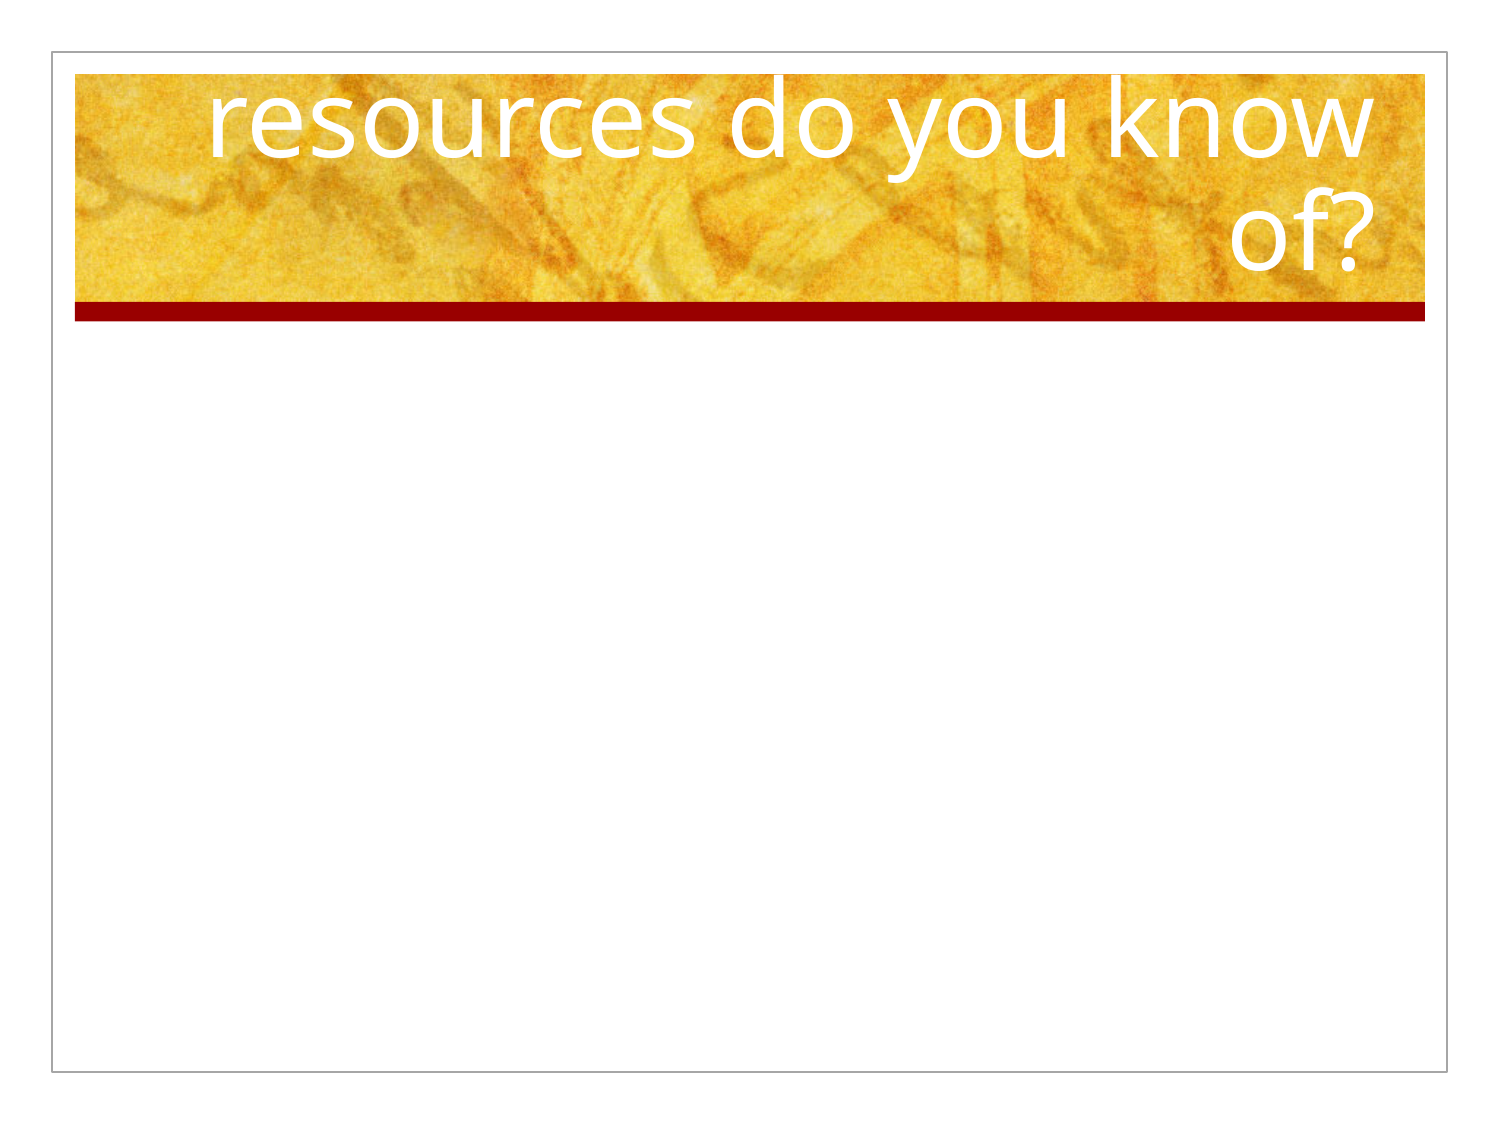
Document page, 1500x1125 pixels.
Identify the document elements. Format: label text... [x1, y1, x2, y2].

picture [75, 74, 1425, 301]
title What other natural resources do you know of? [108, 74, 1392, 292]
